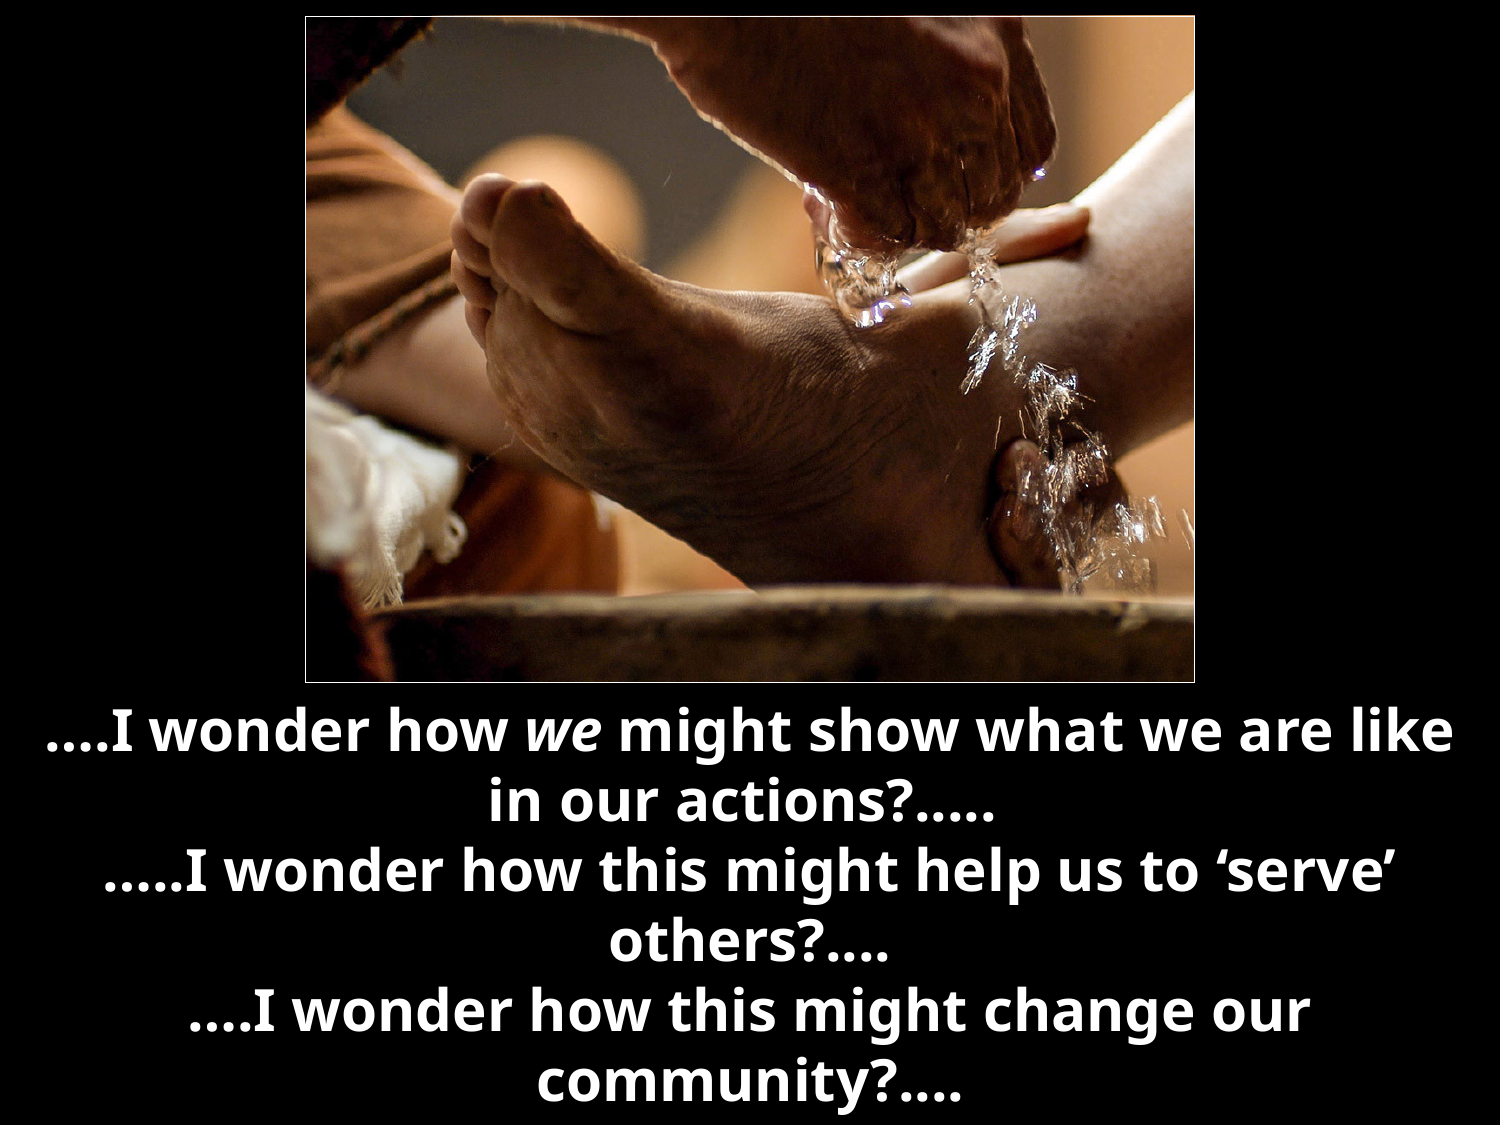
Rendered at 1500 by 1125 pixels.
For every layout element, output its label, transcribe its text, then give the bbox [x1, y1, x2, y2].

picture [304, 15, 1195, 684]
text_box ….I wonder how we might show what we are like in our actions?..... …..I wonder how this might help us to ‘serve’ others?.... ….I wonder how this might change our community?.... [22, 685, 1478, 1121]
